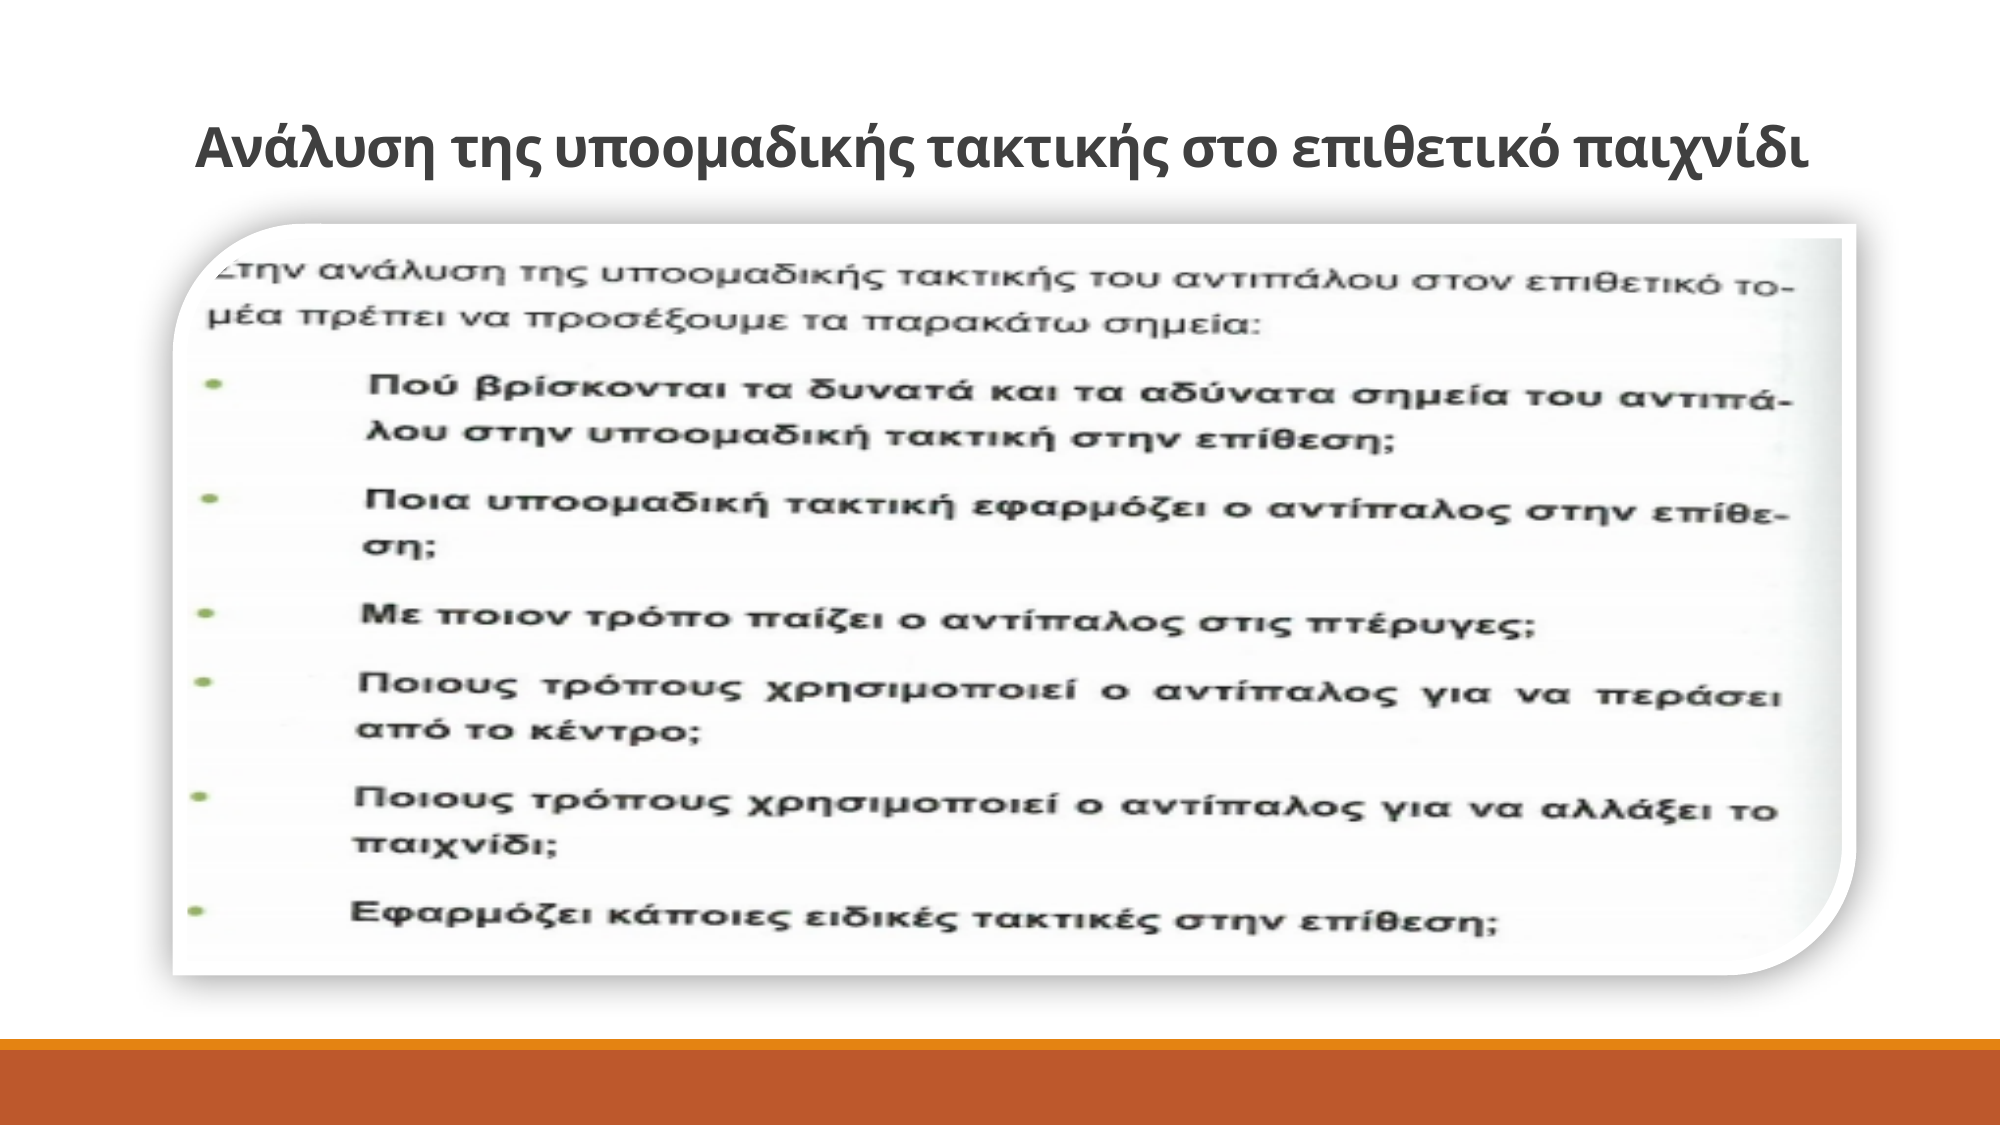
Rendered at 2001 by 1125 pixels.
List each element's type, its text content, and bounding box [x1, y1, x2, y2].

title Ανάλυση της υποομαδικής τακτικής στο επιθετικό παιχνίδι [180, 60, 1830, 187]
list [179, 230, 1850, 969]
